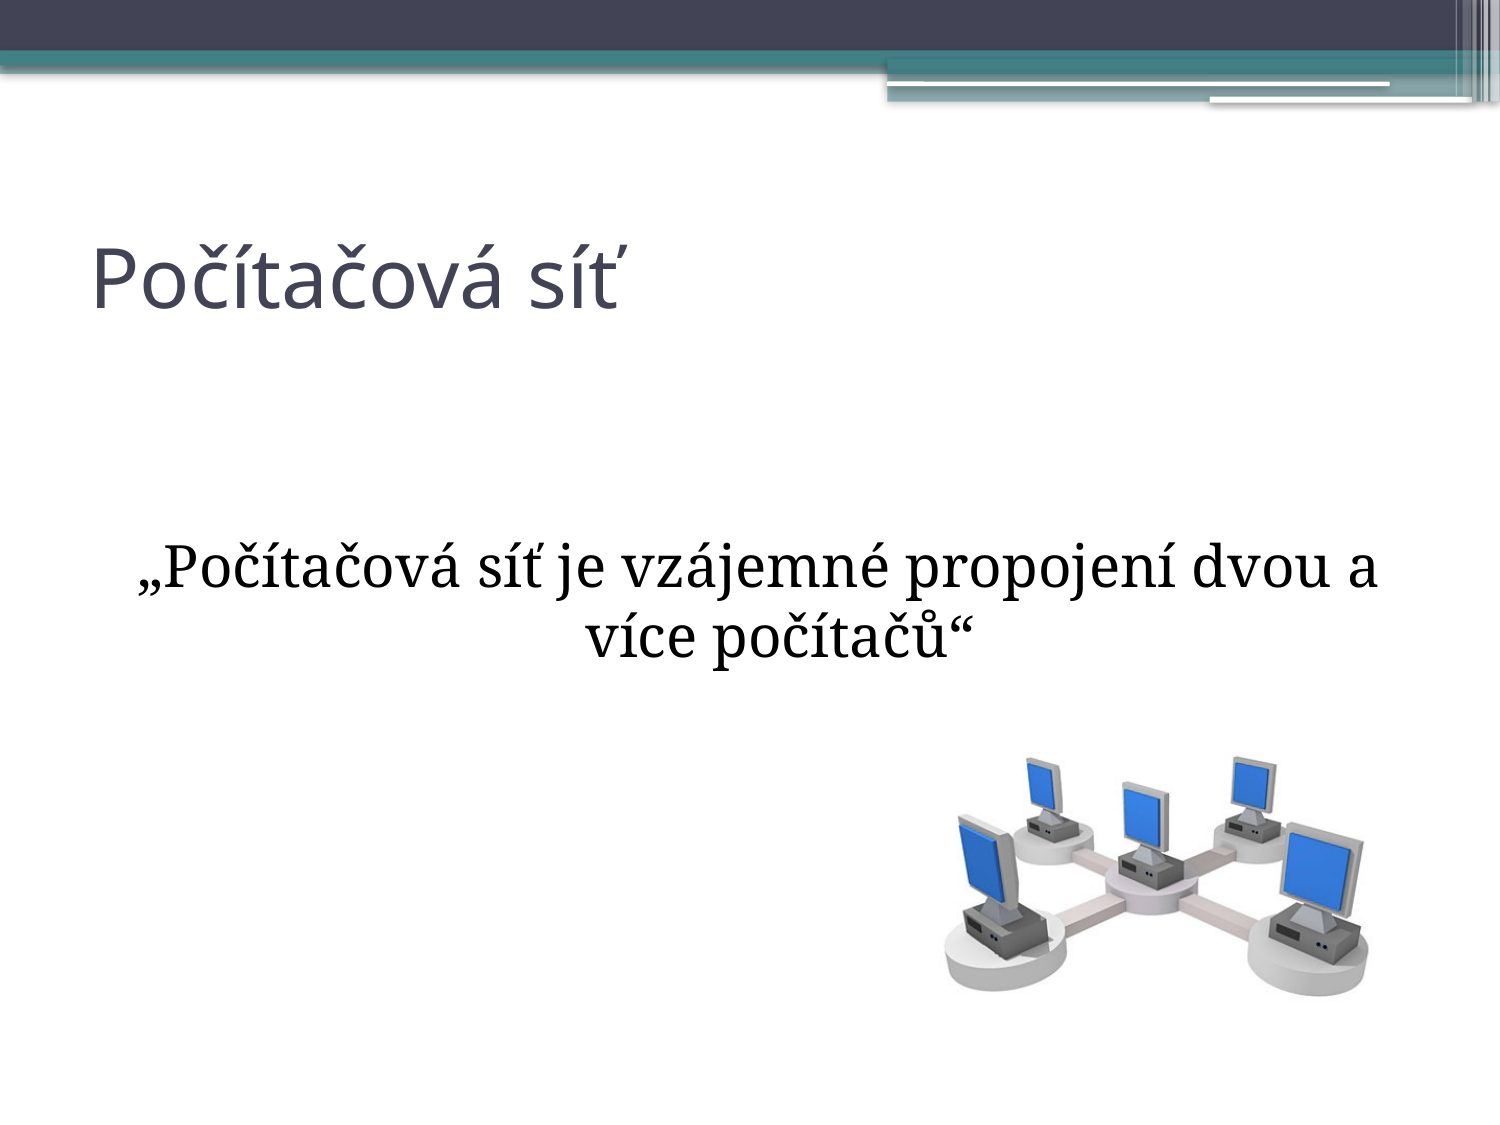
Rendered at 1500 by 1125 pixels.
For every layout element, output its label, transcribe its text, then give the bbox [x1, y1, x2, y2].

picture [856, 668, 1478, 1088]
list „Počítačová síť je vzájemné propojení dvou a více počítačů“ [75, 368, 1425, 1079]
title Počítačová síť [75, 187, 1425, 363]
